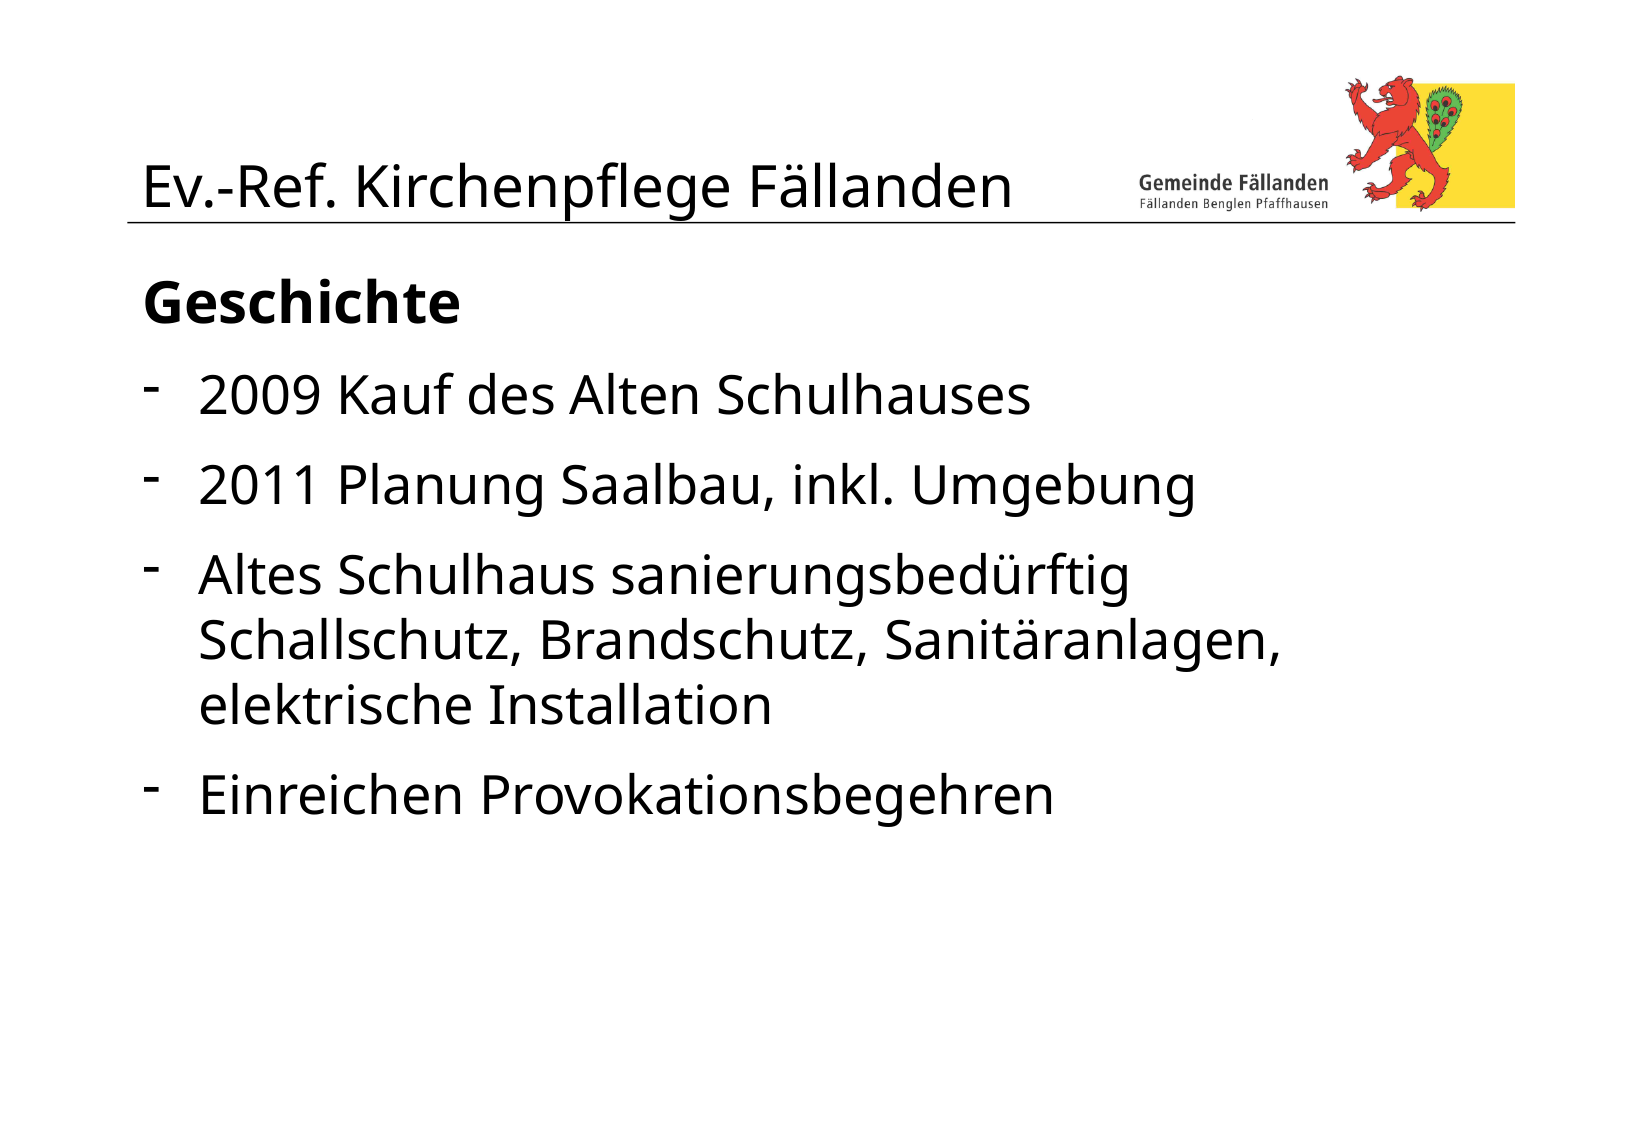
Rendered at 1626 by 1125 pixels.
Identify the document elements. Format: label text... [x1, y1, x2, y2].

list Geschichte 2009 Kauf des Alten Schulhauses 2011 Planung Saalbau, inkl. Umgebung Altes Schulhaus sanierungsbedürftig Schallschutz, Brandschutz, Sanitäranlagen, elektrische Installation Einreichen Provokationsbegehren [127, 257, 1516, 1083]
picture [1066, 46, 1515, 212]
title Ev.-Ref. Kirchenpflege Fällanden [126, 140, 1076, 229]
